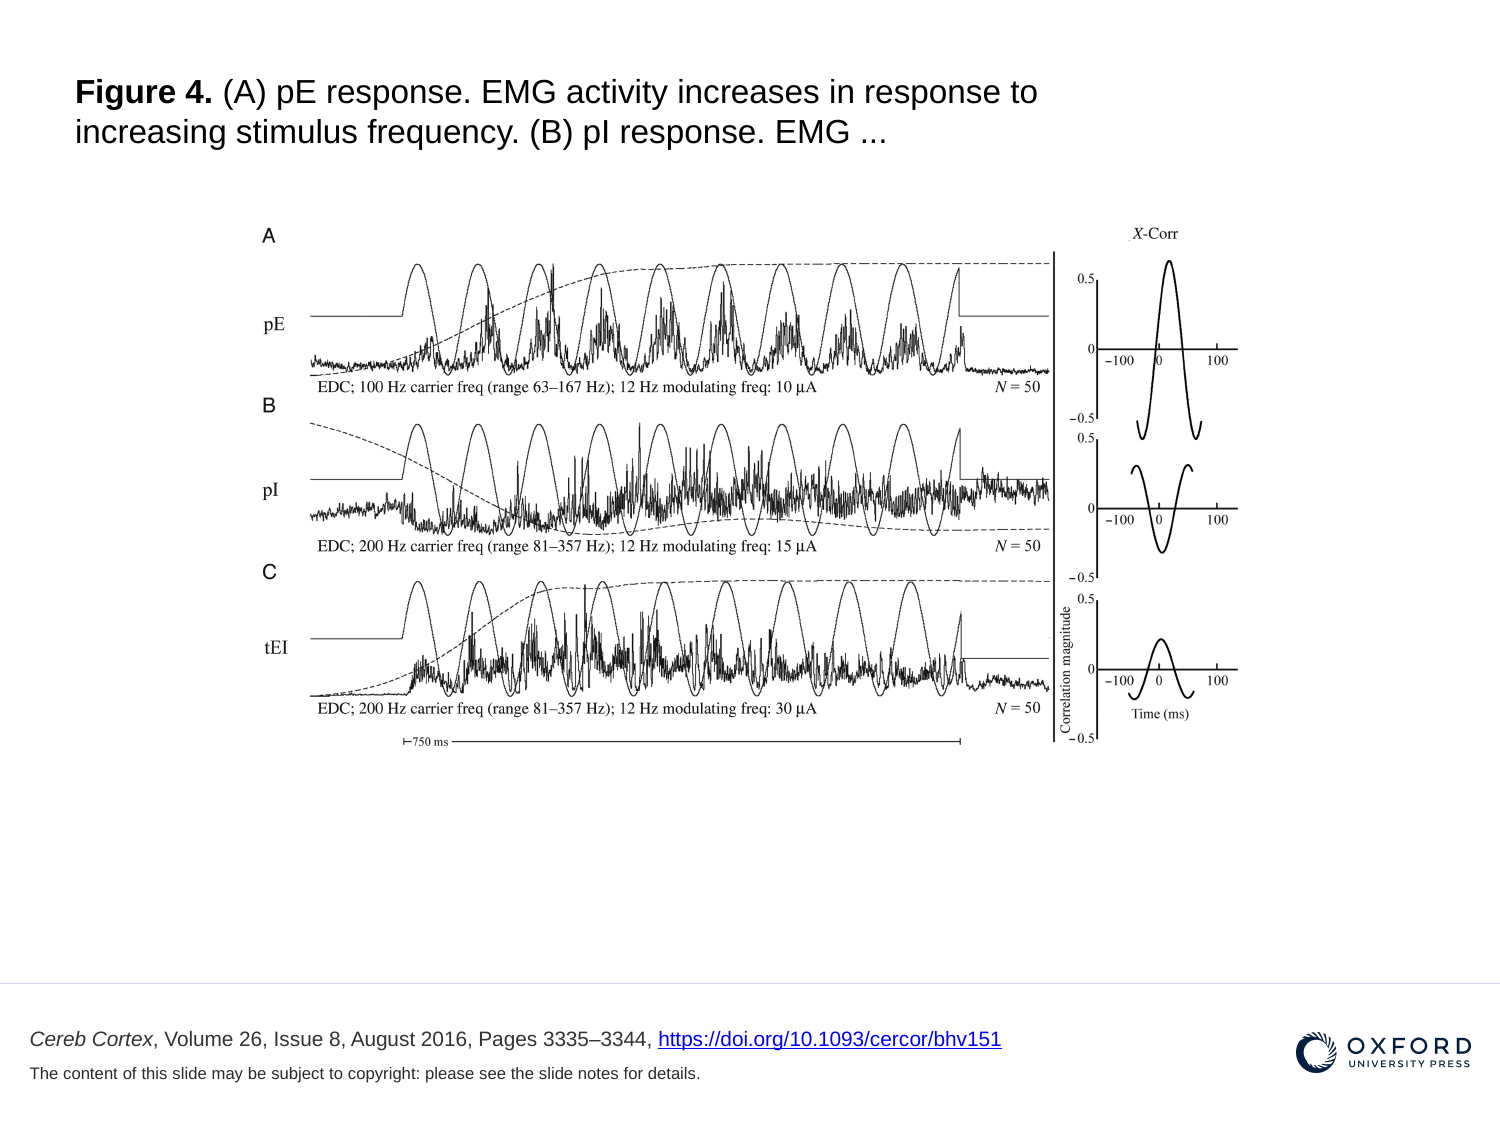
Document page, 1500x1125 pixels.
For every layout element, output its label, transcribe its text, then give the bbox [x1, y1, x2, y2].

title Figure 4. (A) pE response. EMG activity increases in response to increasing stimulus frequency. (B) pI response. EMG ... [75, 69, 1078, 171]
picture [262, 224, 1238, 746]
footer Cereb Cortex, Volume 26, Issue 8, August 2016, Pages 3335–3344, https://doi.org/10.1093/cercor/bhv151 The content of this slide may be subject to copyright: please see the slide notes for details. [0, 983, 1260, 1125]
picture [1296, 1032, 1471, 1073]
